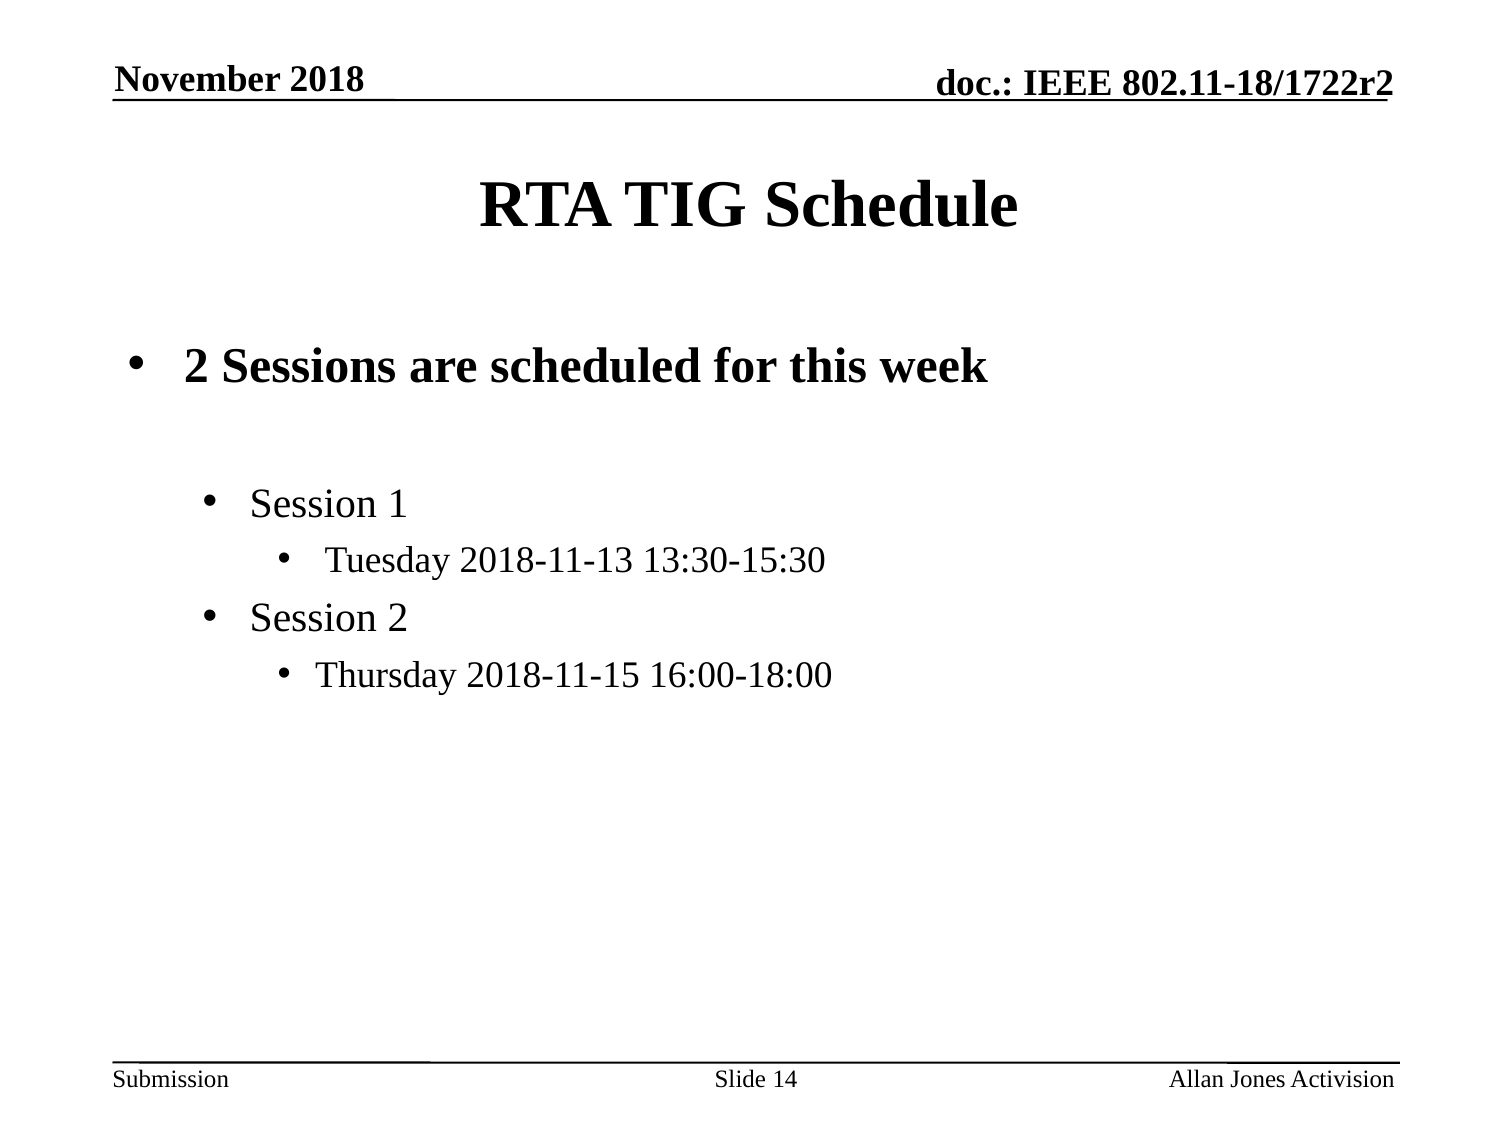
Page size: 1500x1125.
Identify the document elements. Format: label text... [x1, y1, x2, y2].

footer Allan Jones Activision [878, 1061, 1402, 1093]
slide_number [114, 54, 423, 100]
title RTA TIG Schedule [112, 112, 1388, 288]
slide_number Slide 14 [712, 1061, 800, 1123]
list 2 Sessions are scheduled for this week Session 1 Tuesday 2018-11-13 13:30-15:30 Session 2 Thursday 2018-11-15 16:00-18:00 [112, 324, 1388, 1000]
